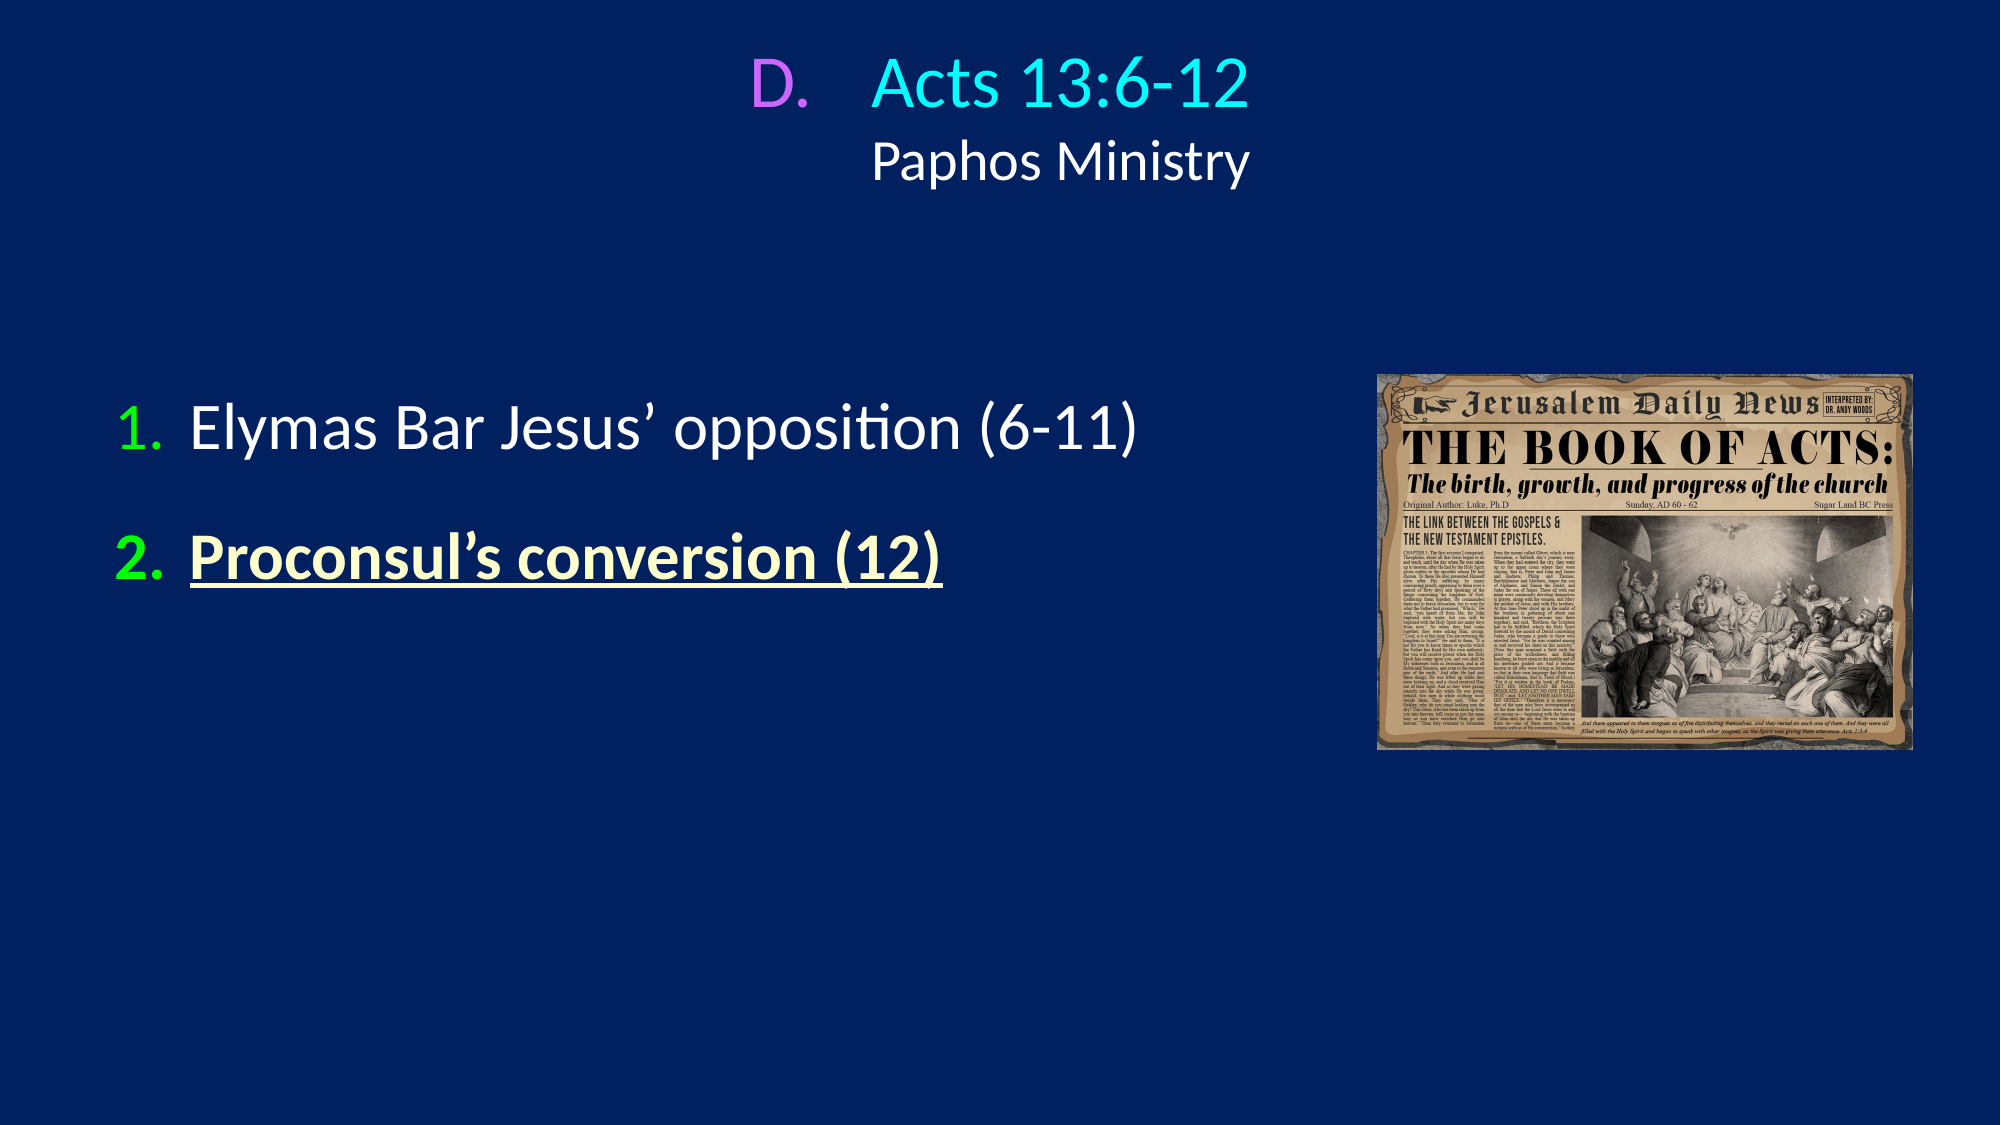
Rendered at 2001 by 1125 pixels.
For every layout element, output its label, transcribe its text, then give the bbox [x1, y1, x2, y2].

title Acts 13:6-12 Paphos Ministry [449, 37, 1551, 188]
list Elymas Bar Jesus’ opposition (6-11) Proconsul’s conversion (12) [99, 375, 1275, 750]
picture [1377, 374, 1913, 750]
